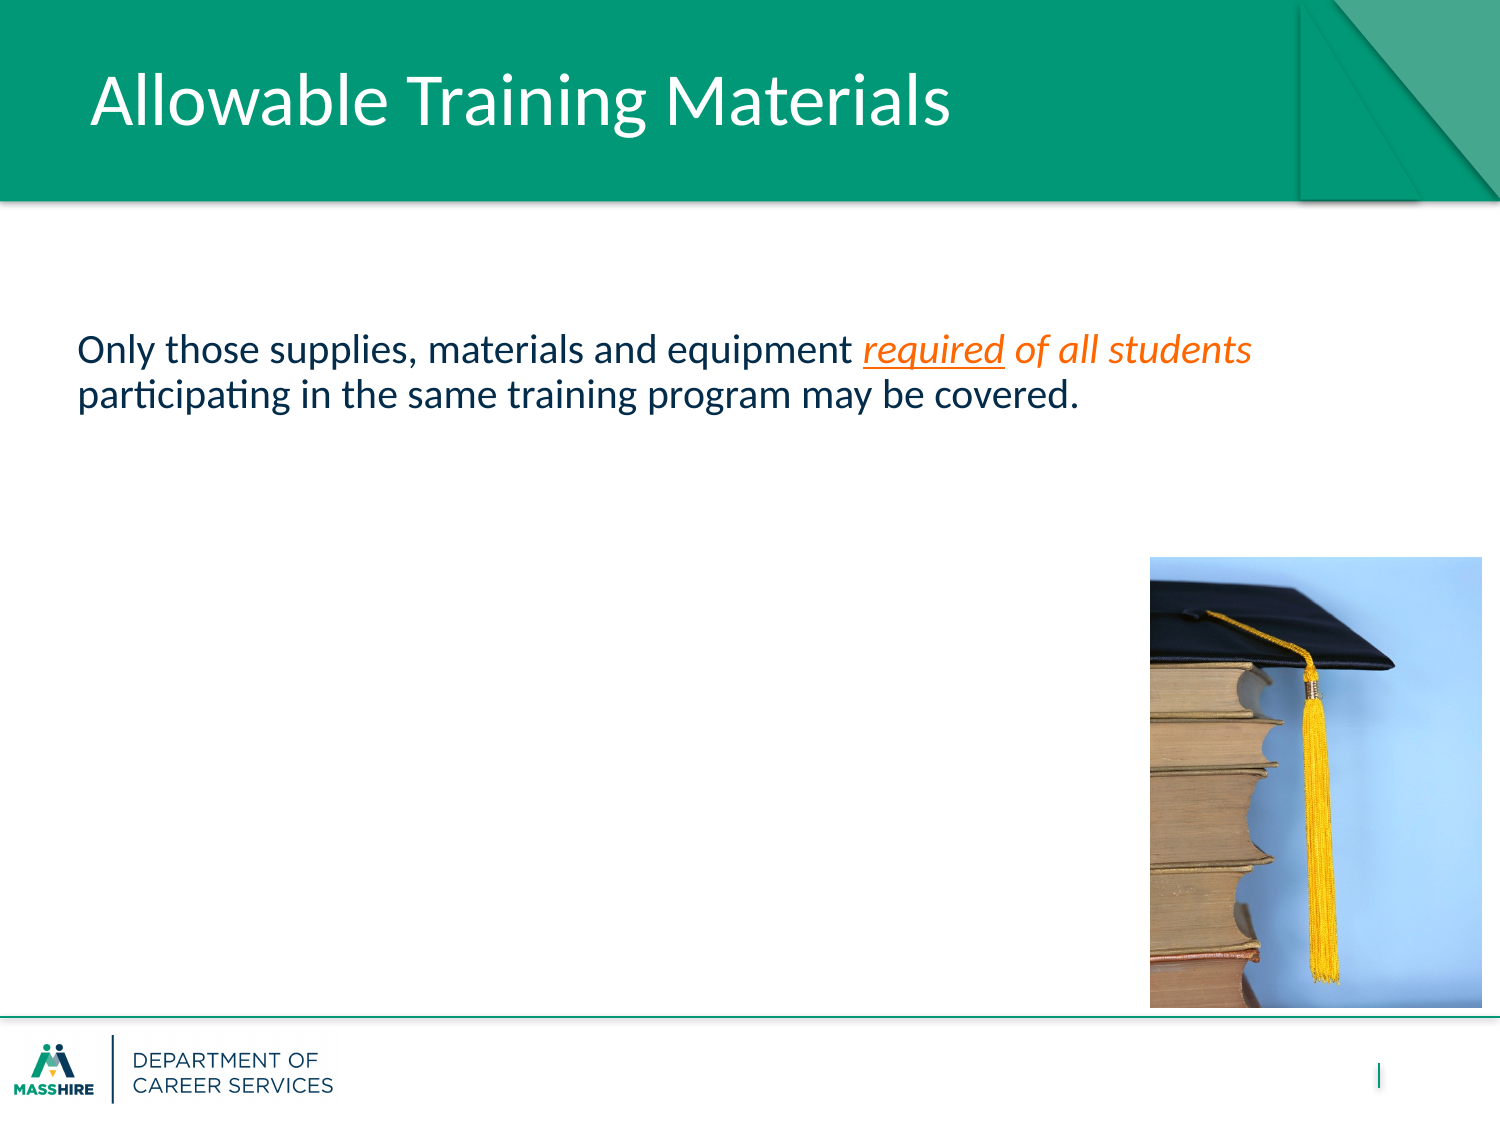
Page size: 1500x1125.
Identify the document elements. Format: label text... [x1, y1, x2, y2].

list Only those supplies, materials and equipment required of all students participating in the same training program may be covered. [62, 232, 1438, 1008]
title Allowable Training Materials [75, 22, 1245, 180]
picture [6, 1031, 341, 1109]
picture [1150, 557, 1483, 1009]
slide_number 11 [1376, 1042, 1425, 1103]
